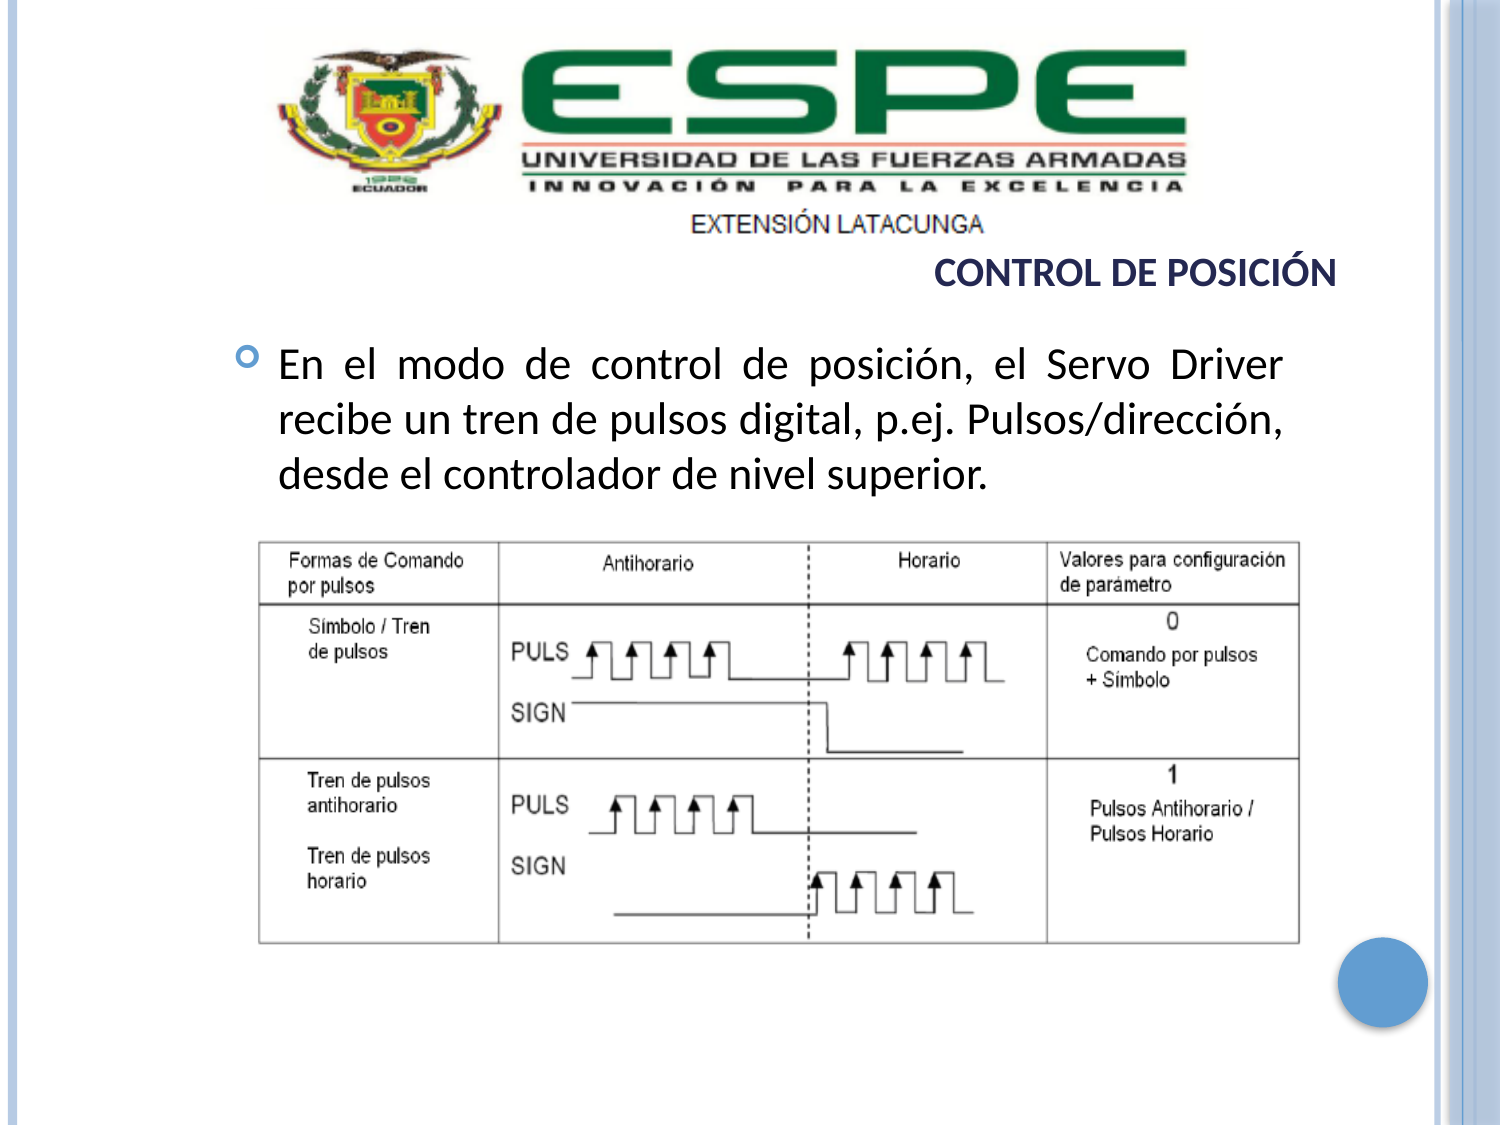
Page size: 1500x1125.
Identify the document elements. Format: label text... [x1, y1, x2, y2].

title Control de posición [608, 172, 1353, 303]
picture [253, 6, 1249, 244]
picture [253, 538, 1306, 950]
list En el modo de control de posición, el Servo Driver recibe un tren de pulsos digital, p.ej. Pulsos/dirección, desde el controlador de nivel superior. [218, 326, 1300, 941]
